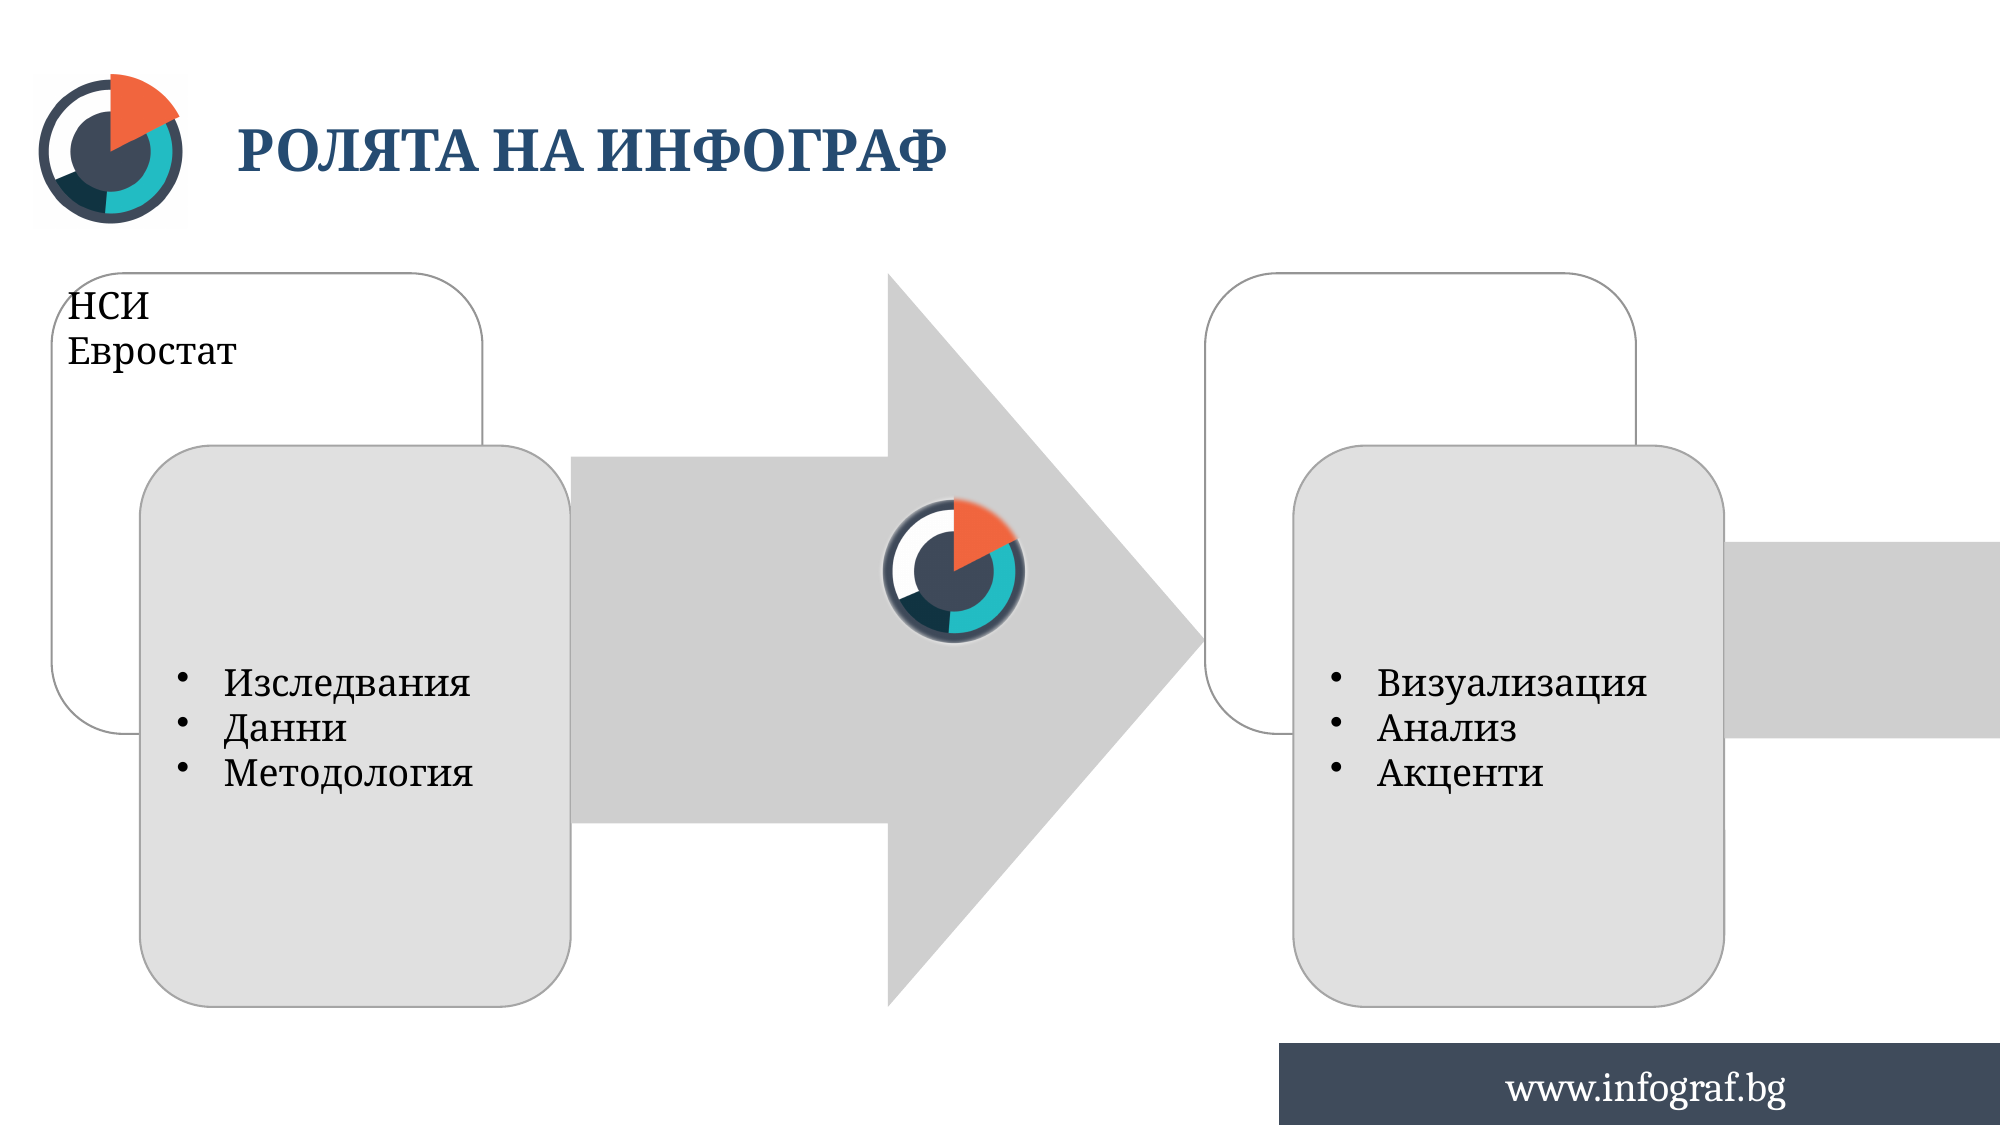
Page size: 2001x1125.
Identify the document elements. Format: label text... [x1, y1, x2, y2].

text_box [51, 273, 1955, 1007]
title РОЛЯТА НА ИНФОГРАФ [222, 84, 1797, 221]
picture [33, 74, 188, 229]
picture [1279, 1043, 2000, 1125]
picture [877, 494, 1031, 649]
